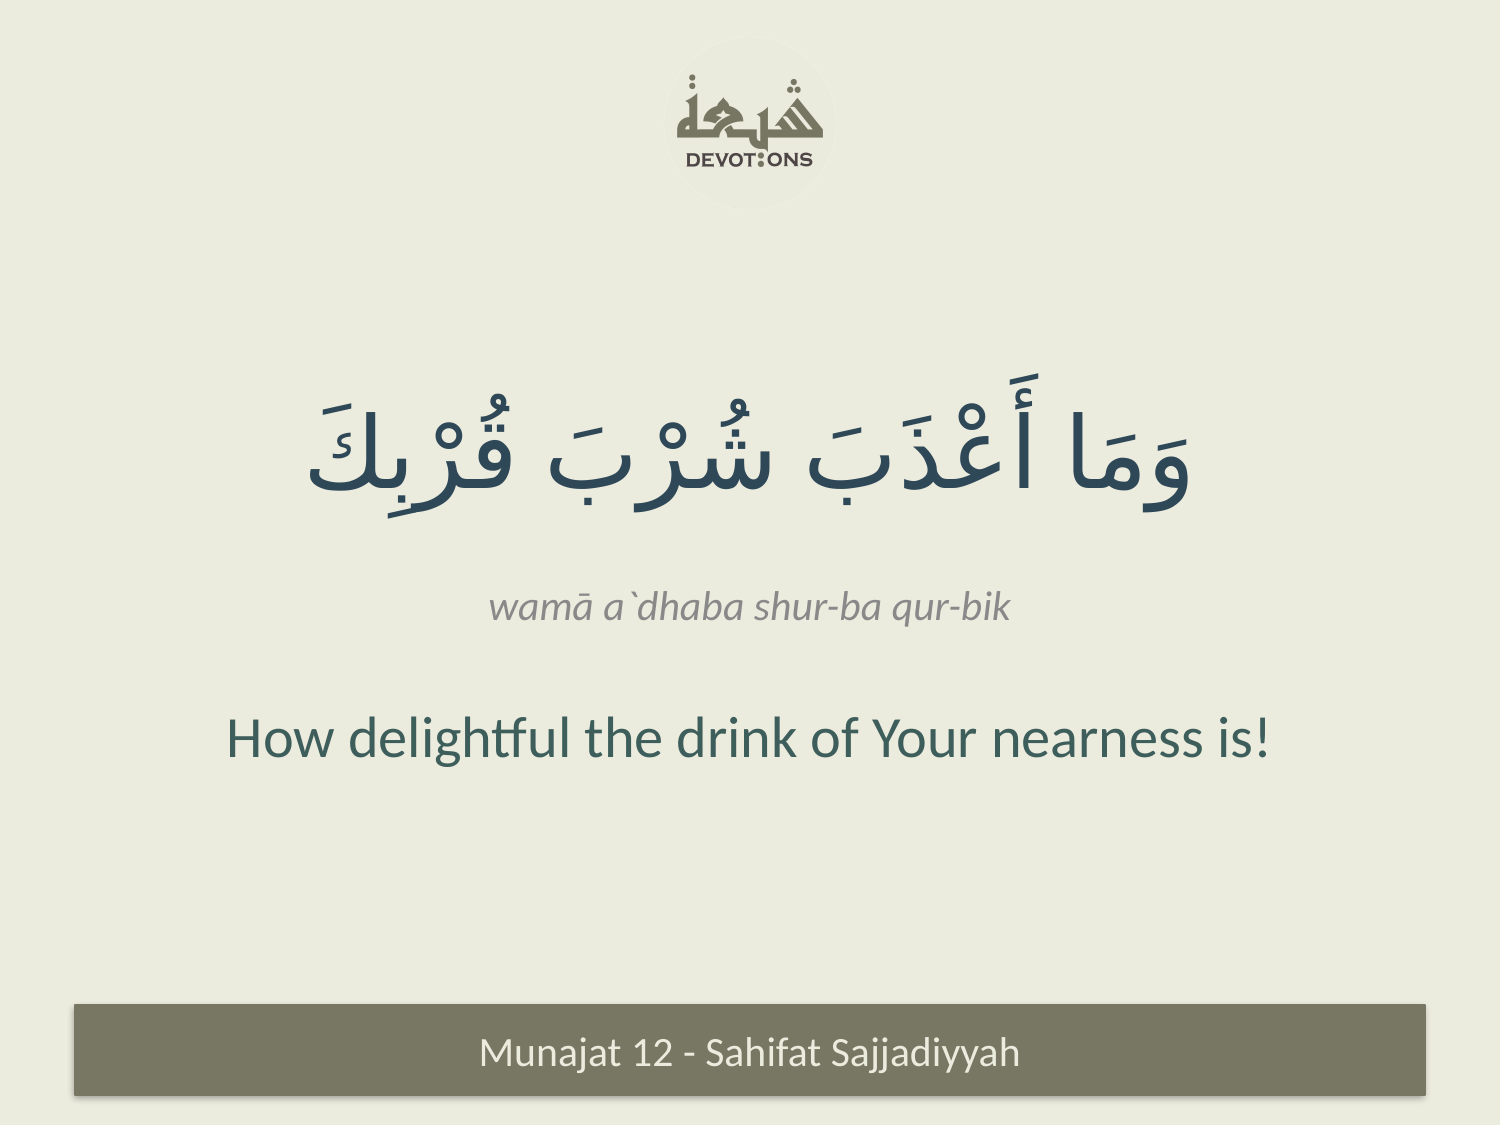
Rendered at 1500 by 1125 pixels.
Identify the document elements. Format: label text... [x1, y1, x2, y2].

text_box وَمَا أَعْذَبَ شُرْبَ قُرْبِكَ wamā a`dhaba shur-ba qur-bik How delightful the drink of Your nearness is! [74, 381, 1425, 776]
text_box Munajat 12 - Sahifat Sajjadiyyah [463, 1017, 1037, 1083]
text_box [74, 1004, 1426, 1096]
picture [656, 29, 844, 218]
